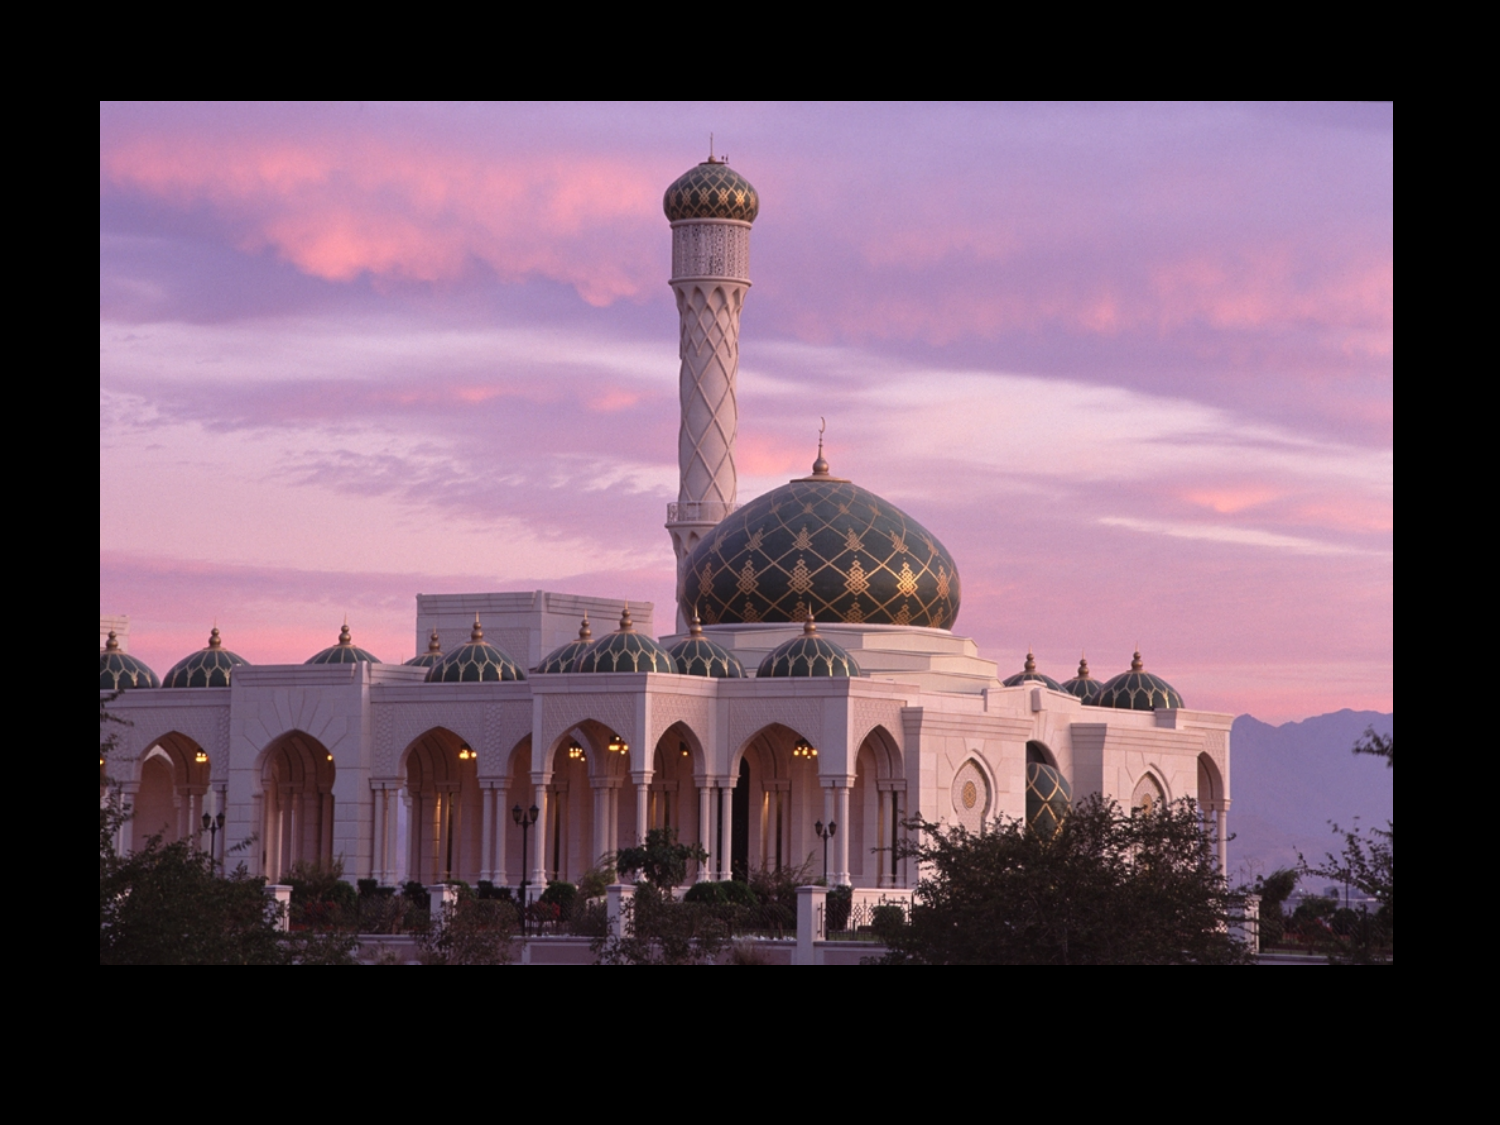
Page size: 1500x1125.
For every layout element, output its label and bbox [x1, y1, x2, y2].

picture [100, 101, 1394, 965]
